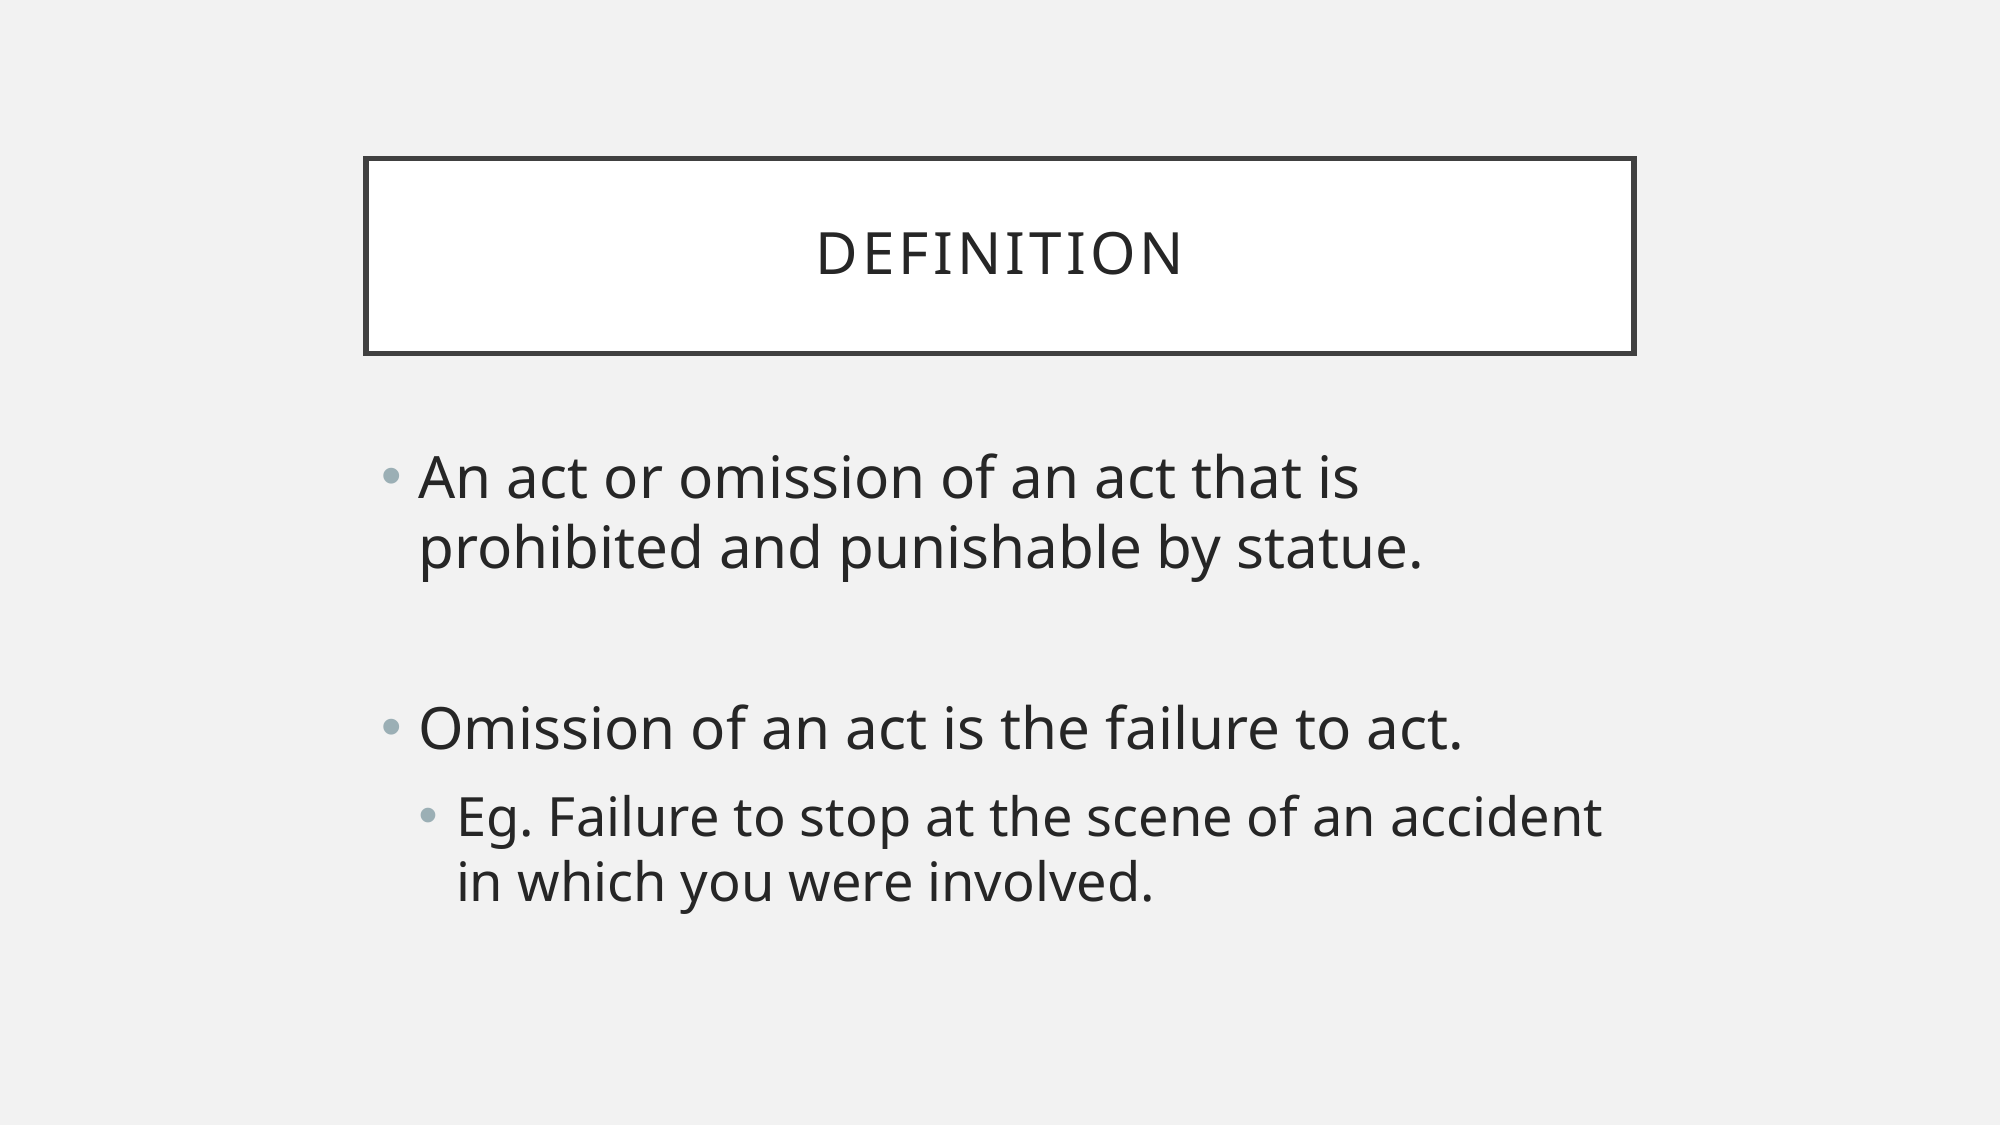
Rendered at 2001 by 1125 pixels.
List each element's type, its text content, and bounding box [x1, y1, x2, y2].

list An act or omission of an act that is prohibited and punishable by statue. Omission of an act is the failure to act. Eg. Failure to stop at the scene of an accident in which you were involved. [366, 432, 1634, 942]
title Definition [363, 156, 1637, 356]
